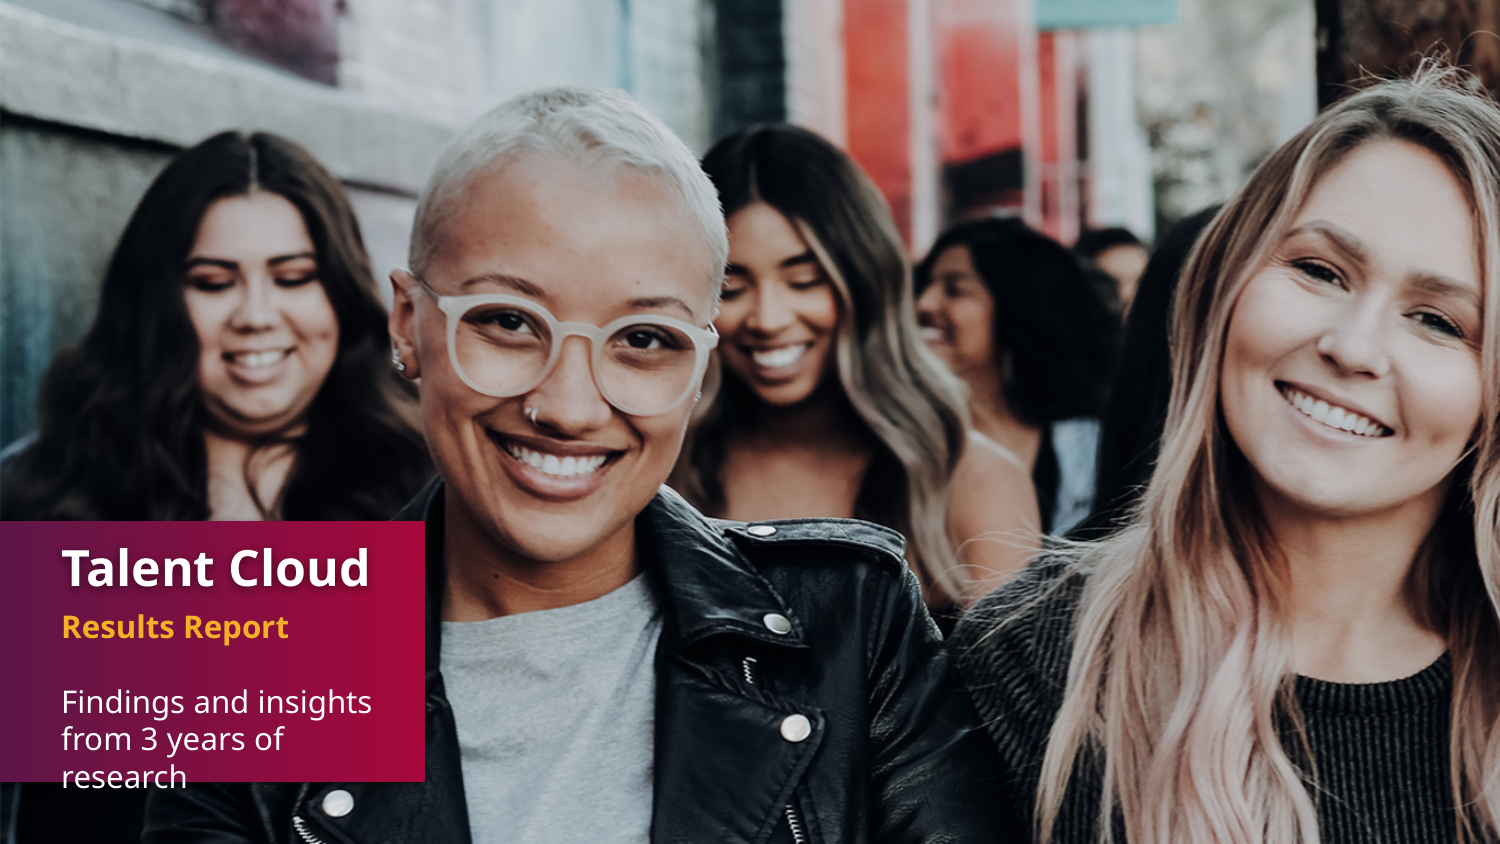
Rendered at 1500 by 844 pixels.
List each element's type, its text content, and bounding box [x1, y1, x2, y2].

picture [0, 0, 1500, 844]
text_box Results Report Findings and insights from 3 years of research [46, 592, 432, 753]
text_box [0, 521, 425, 782]
text_box Talent Cloud [46, 521, 425, 584]
